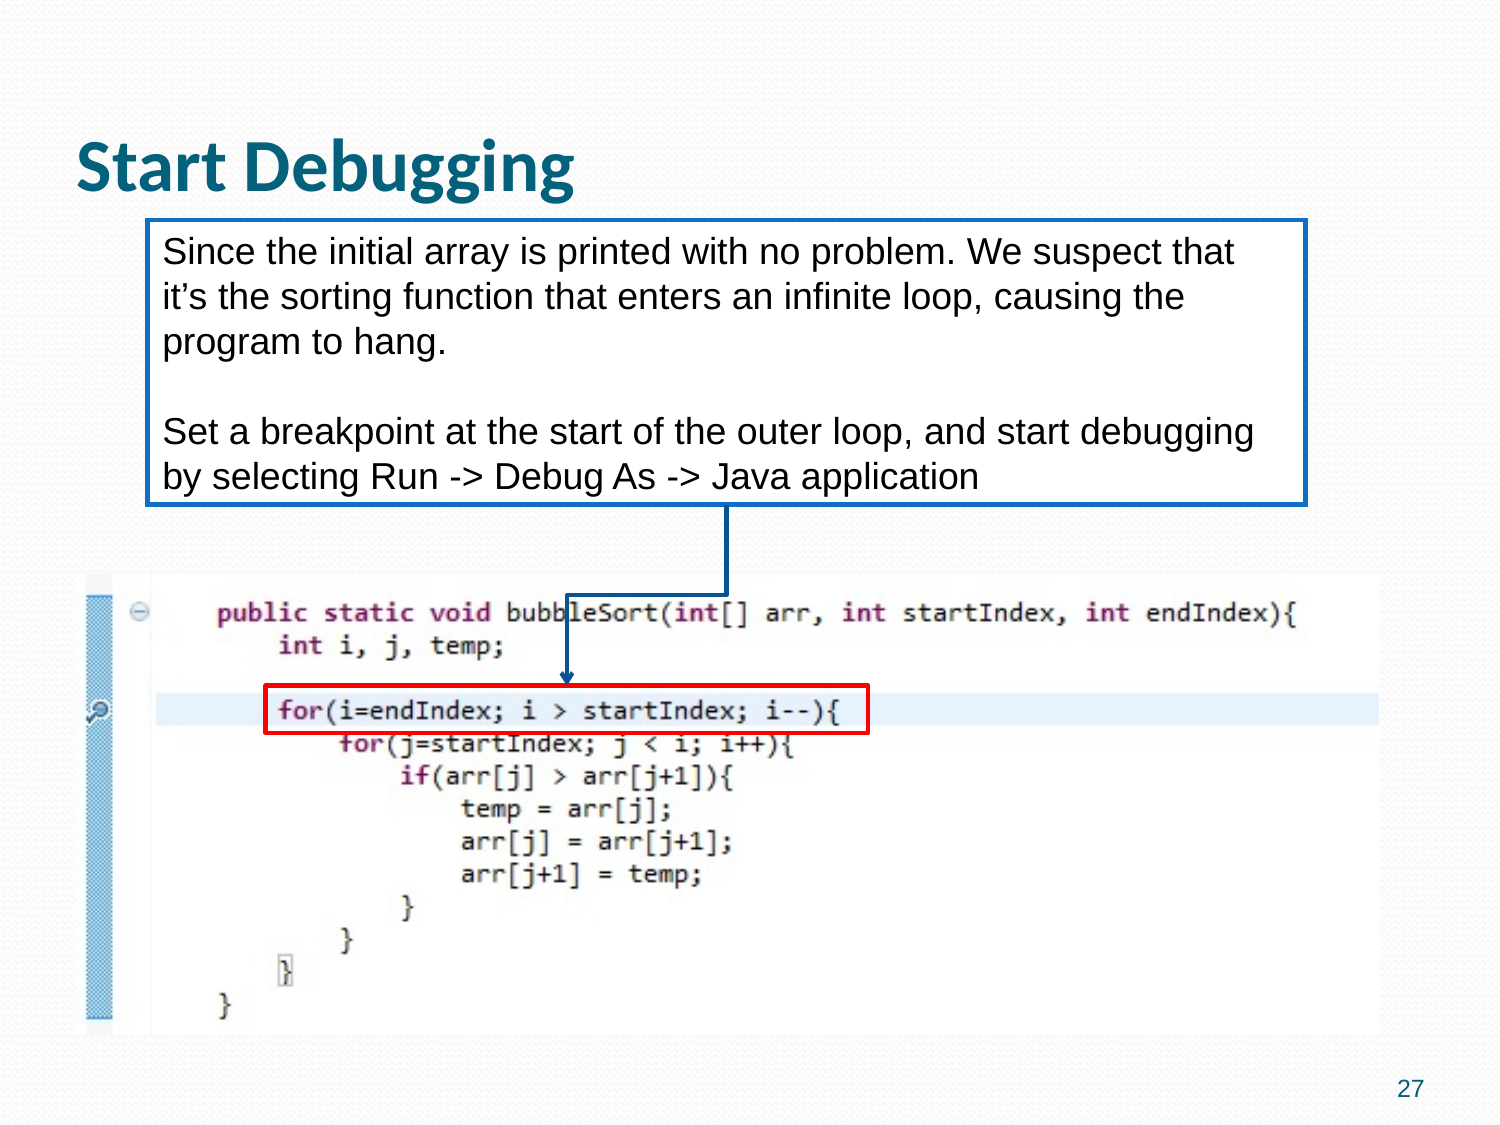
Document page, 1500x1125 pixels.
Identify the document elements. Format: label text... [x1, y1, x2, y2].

title Start Debugging [76, 101, 1428, 207]
slide_number 27 [1299, 1042, 1425, 1103]
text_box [557, 516, 736, 677]
picture [76, 574, 1379, 1036]
text_box Since the initial array is printed with no problem. We suspect that it’s the sorting function that enters an infinite loop, causing the program to hang. Set a breakpoint at the start of the outer loop, and start debugging by selecting Run -> Debug As -> Java application [147, 219, 1306, 505]
